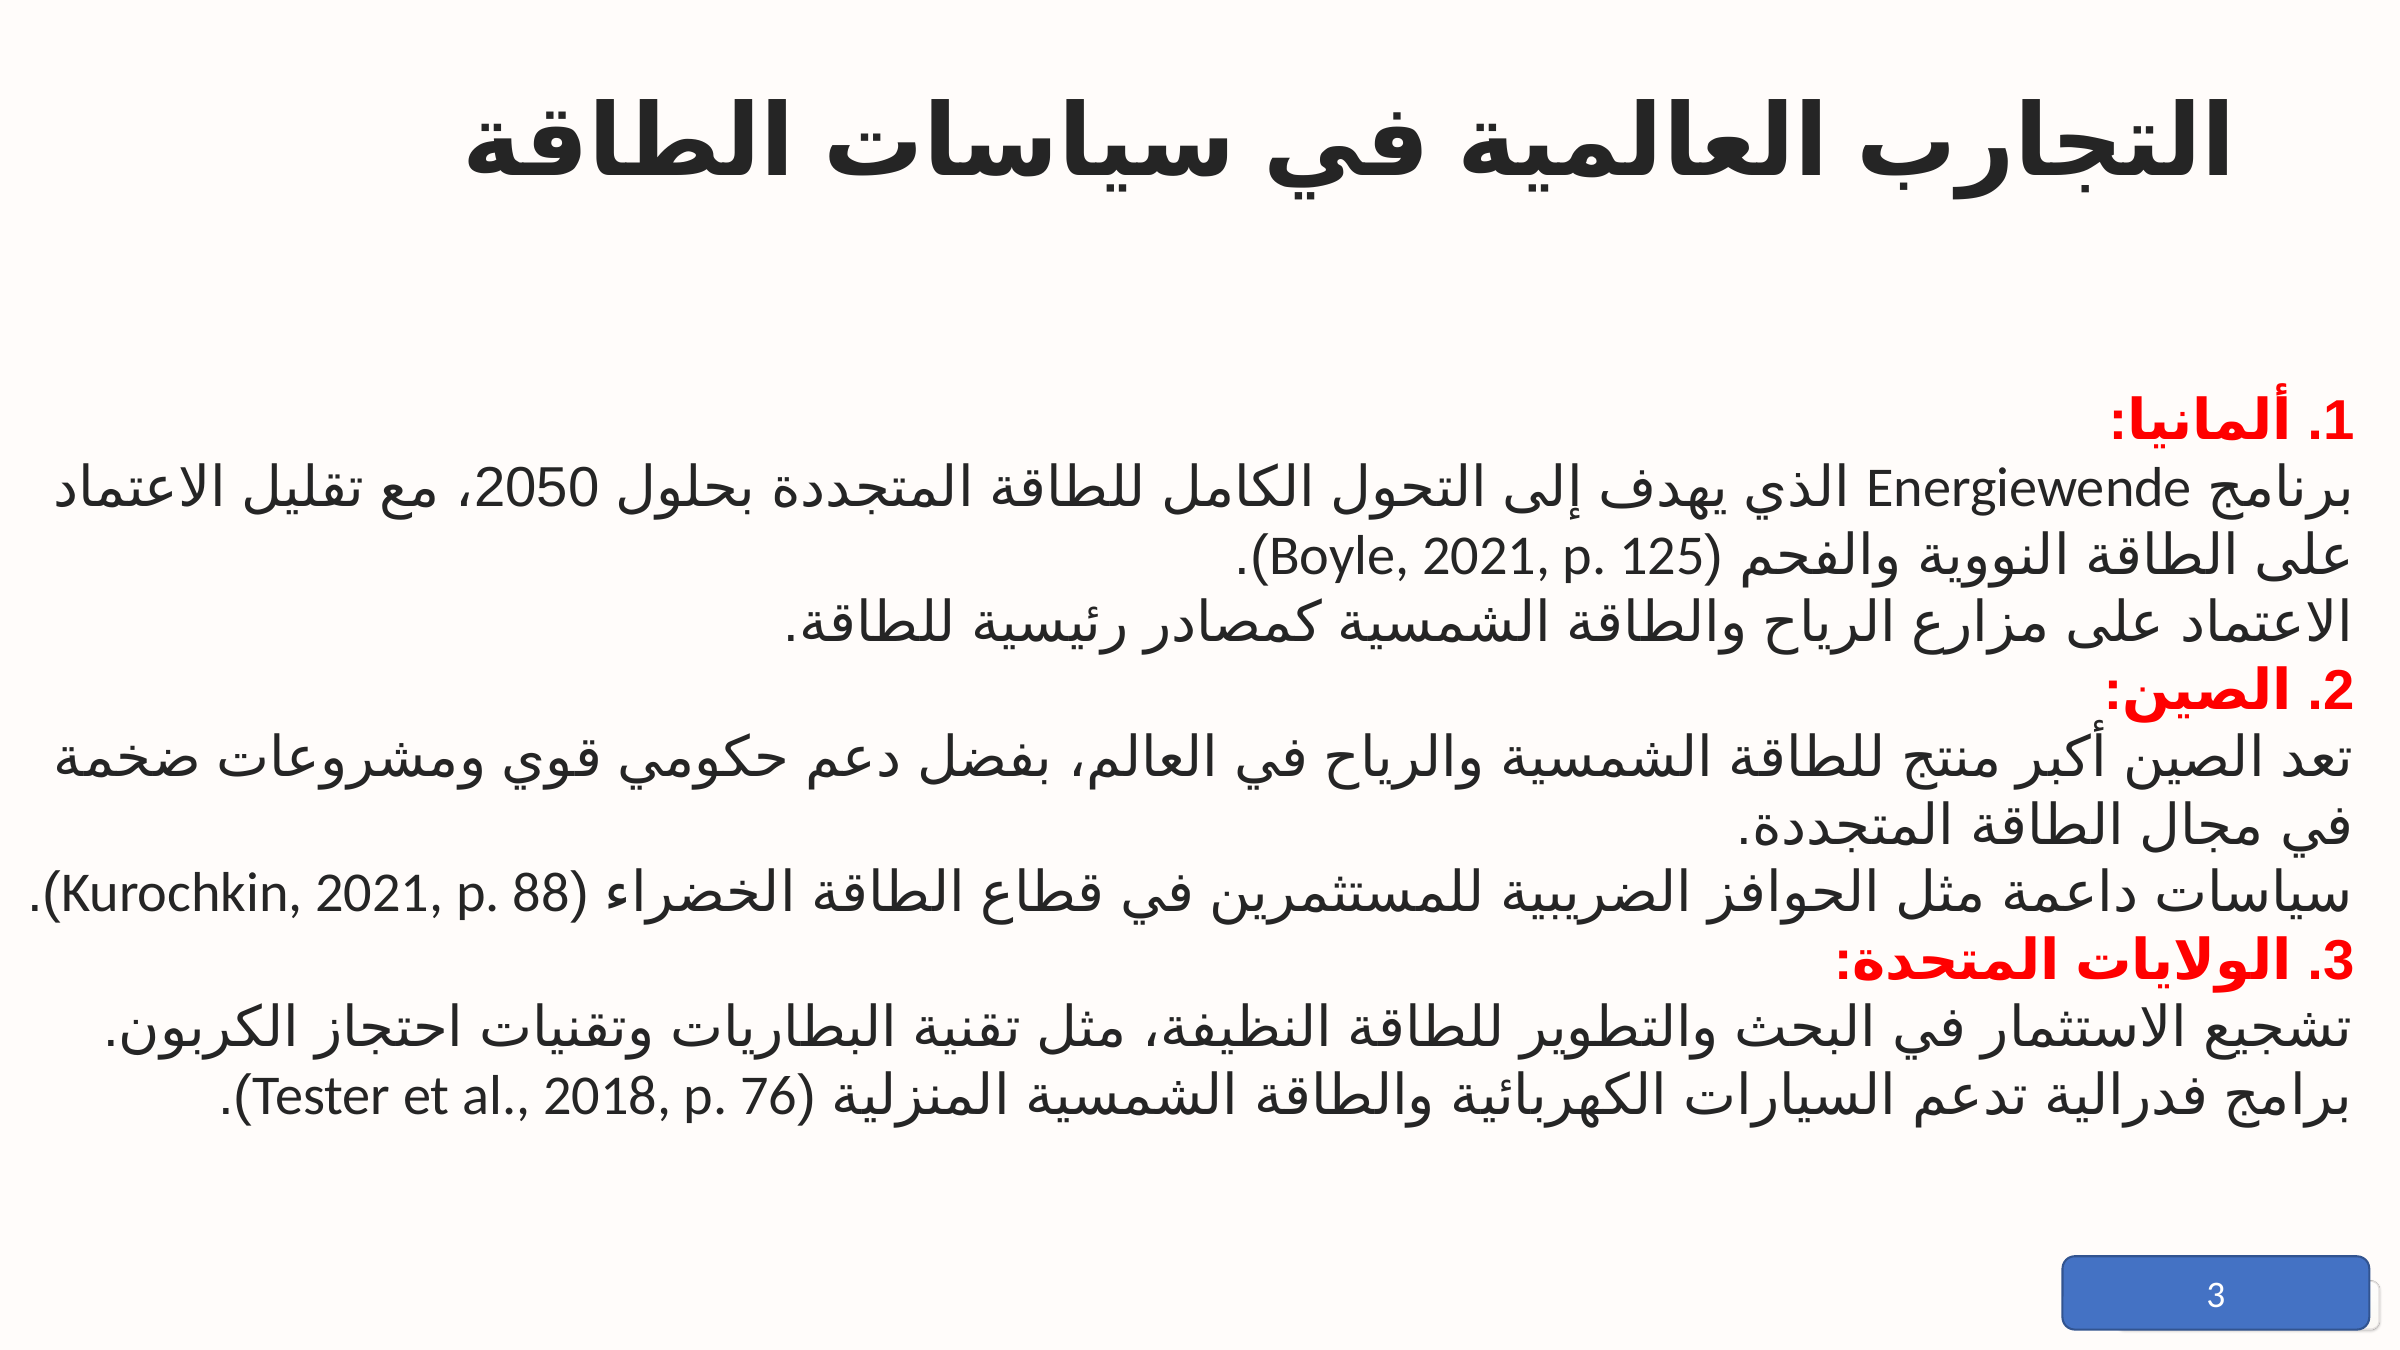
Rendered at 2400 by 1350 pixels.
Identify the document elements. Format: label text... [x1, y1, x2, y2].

text_box 1. ألمانيا: برنامج Energiewende الذي يهدف إلى التحول الكامل للطاقة المتجددة بحلول 2050، مع تقليل الاعتماد على الطاقة النووية والفحم (Boyle, 2021, p. 125). الاعتماد على مزارع الرياح والطاقة الشمسية كمصادر رئيسية للطاقة. 2. الصين: تعد الصين أكبر منتج للطاقة الشمسية والرياح في العالم، بفضل دعم حكومي قوي ومشروعات ضخمة في مجال الطاقة المتجددة. سياسات داعمة مثل الحوافز الضريبية للمستثمرين في قطاع الطاقة الخضراء (Kurochkin, 2021, p. 88). 3. الولايات المتحدة: تشجيع الاستثمار في البحث والتطوير للطاقة النظيفة، مثل تقنية البطاريات وتقنيات احتجاز الكربون. برامج فدرالية تدعم السيارات الكهربائية والطاقة الشمسية المنزلية (Tester et al., 2018, p. 76). [0, 375, 2370, 1178]
text_box 3 [2061, 1255, 2371, 1331]
text_box التجارب العالمية في سياسات الطاقة [462, 80, 1676, 197]
picture [2106, 1271, 2389, 1339]
